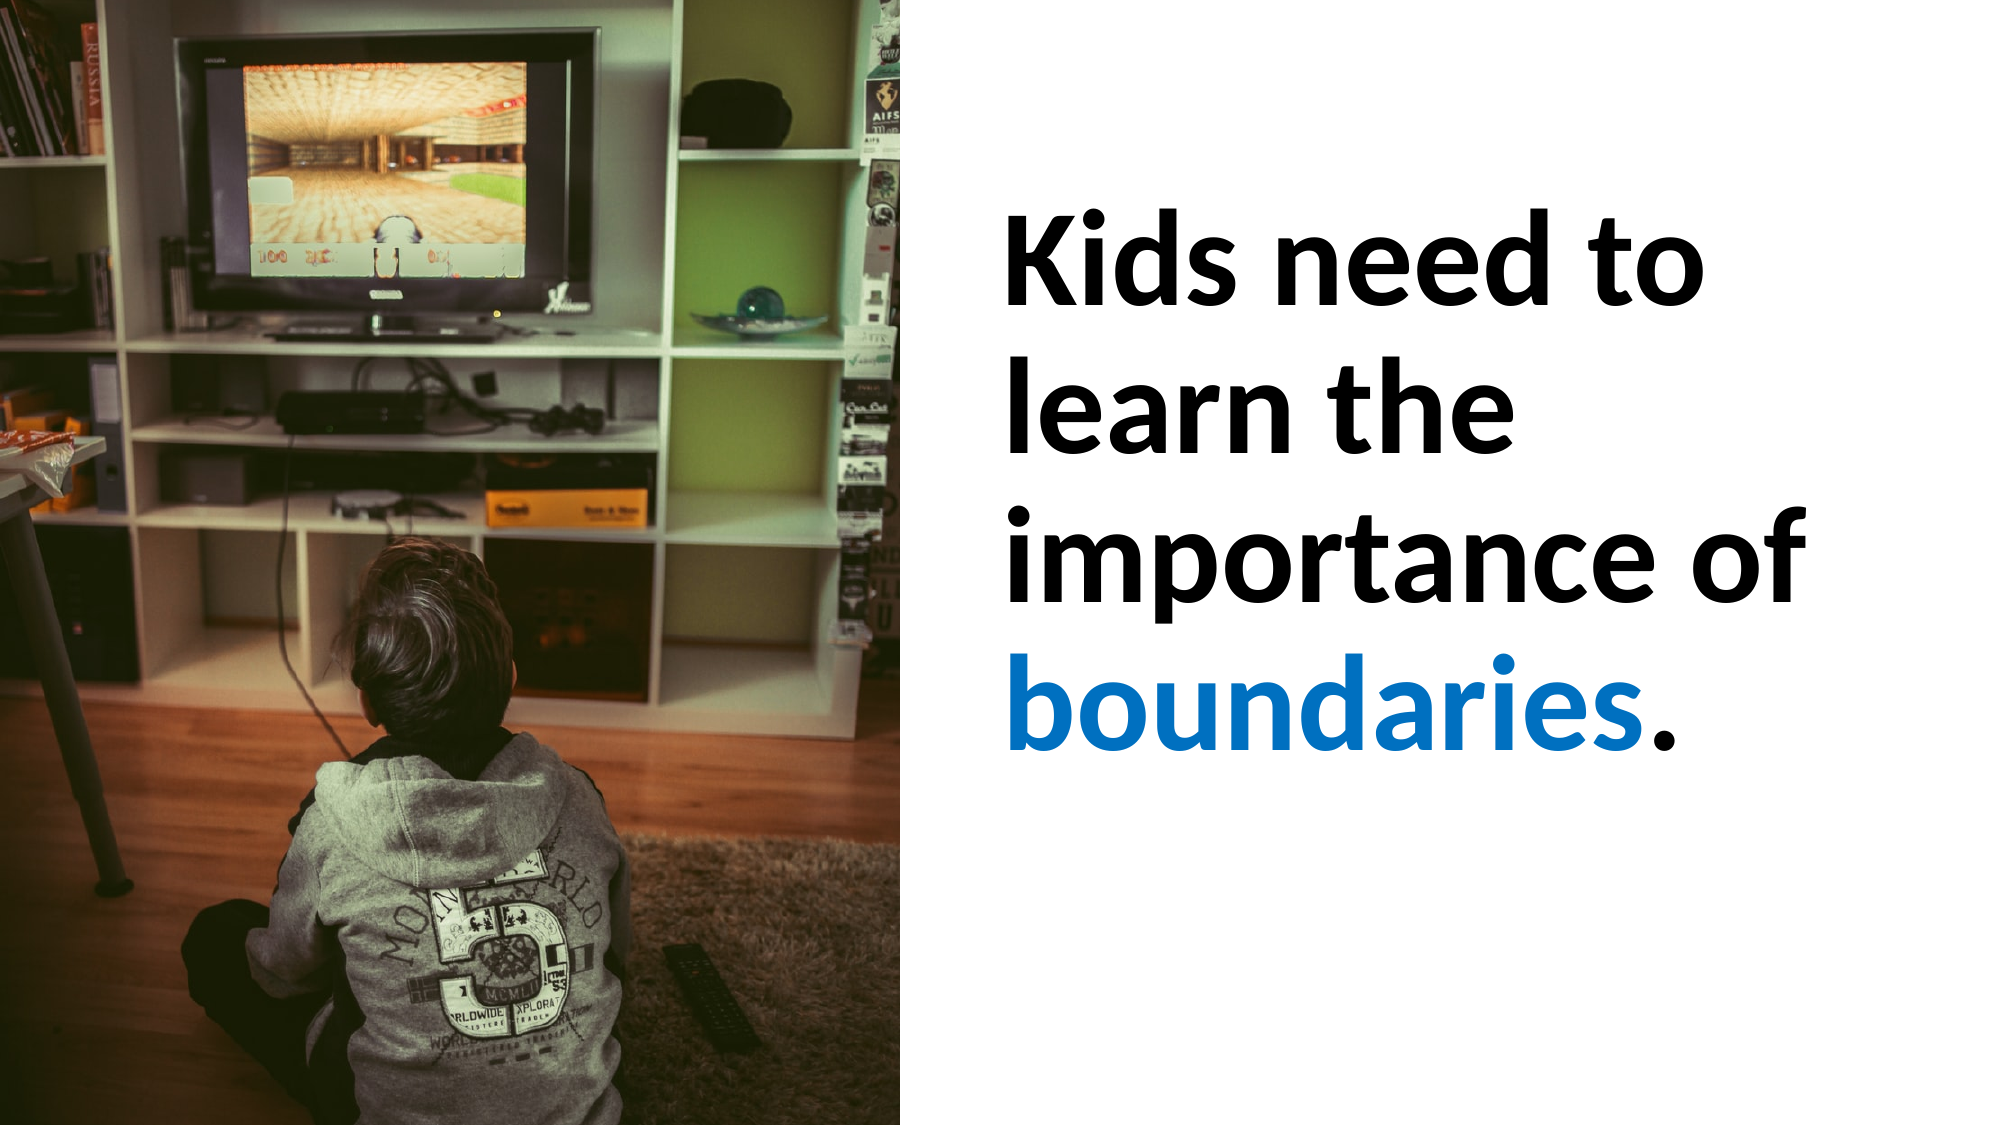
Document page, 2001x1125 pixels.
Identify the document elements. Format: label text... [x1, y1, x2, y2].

title Kids need to learn the importance of boundaries. [987, 375, 2000, 593]
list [0, 0, 900, 1125]
